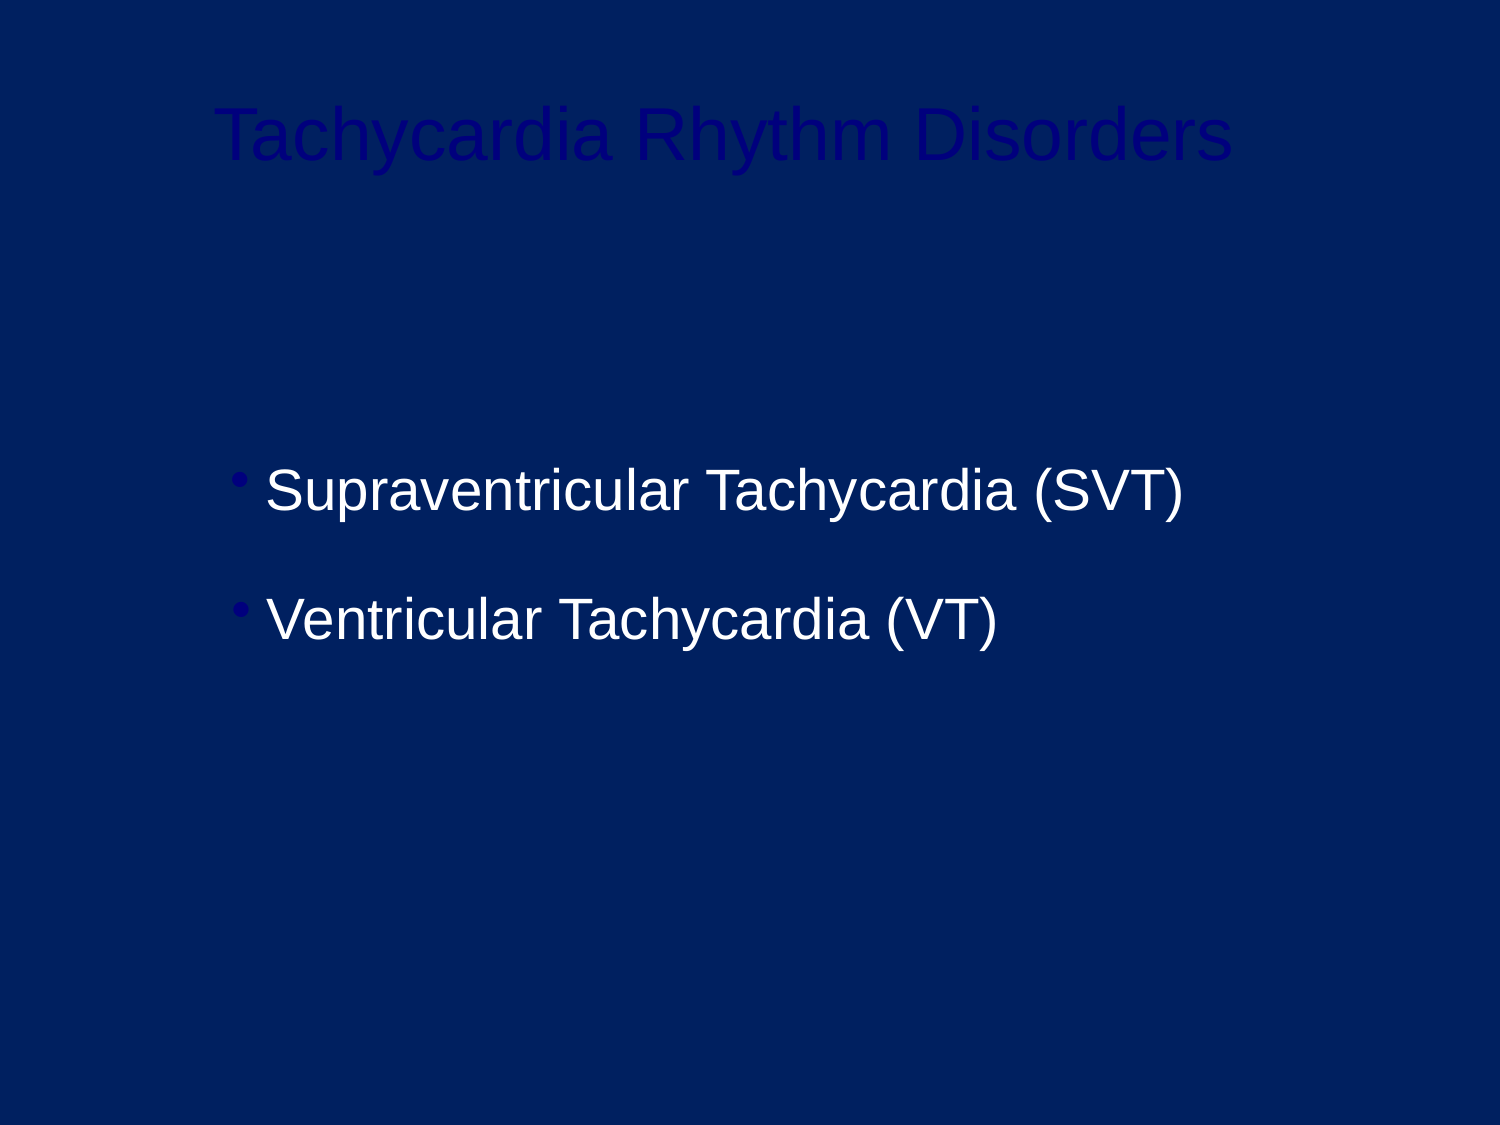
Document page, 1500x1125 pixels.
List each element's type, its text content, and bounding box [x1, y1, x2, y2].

text_box Tachycardia Rhythm Disorders [198, 78, 1251, 183]
text_box Ventricular Tachycardia (VT) [216, 574, 1015, 659]
text_box Supraventricular Tachycardia (SVT) [215, 444, 1202, 529]
